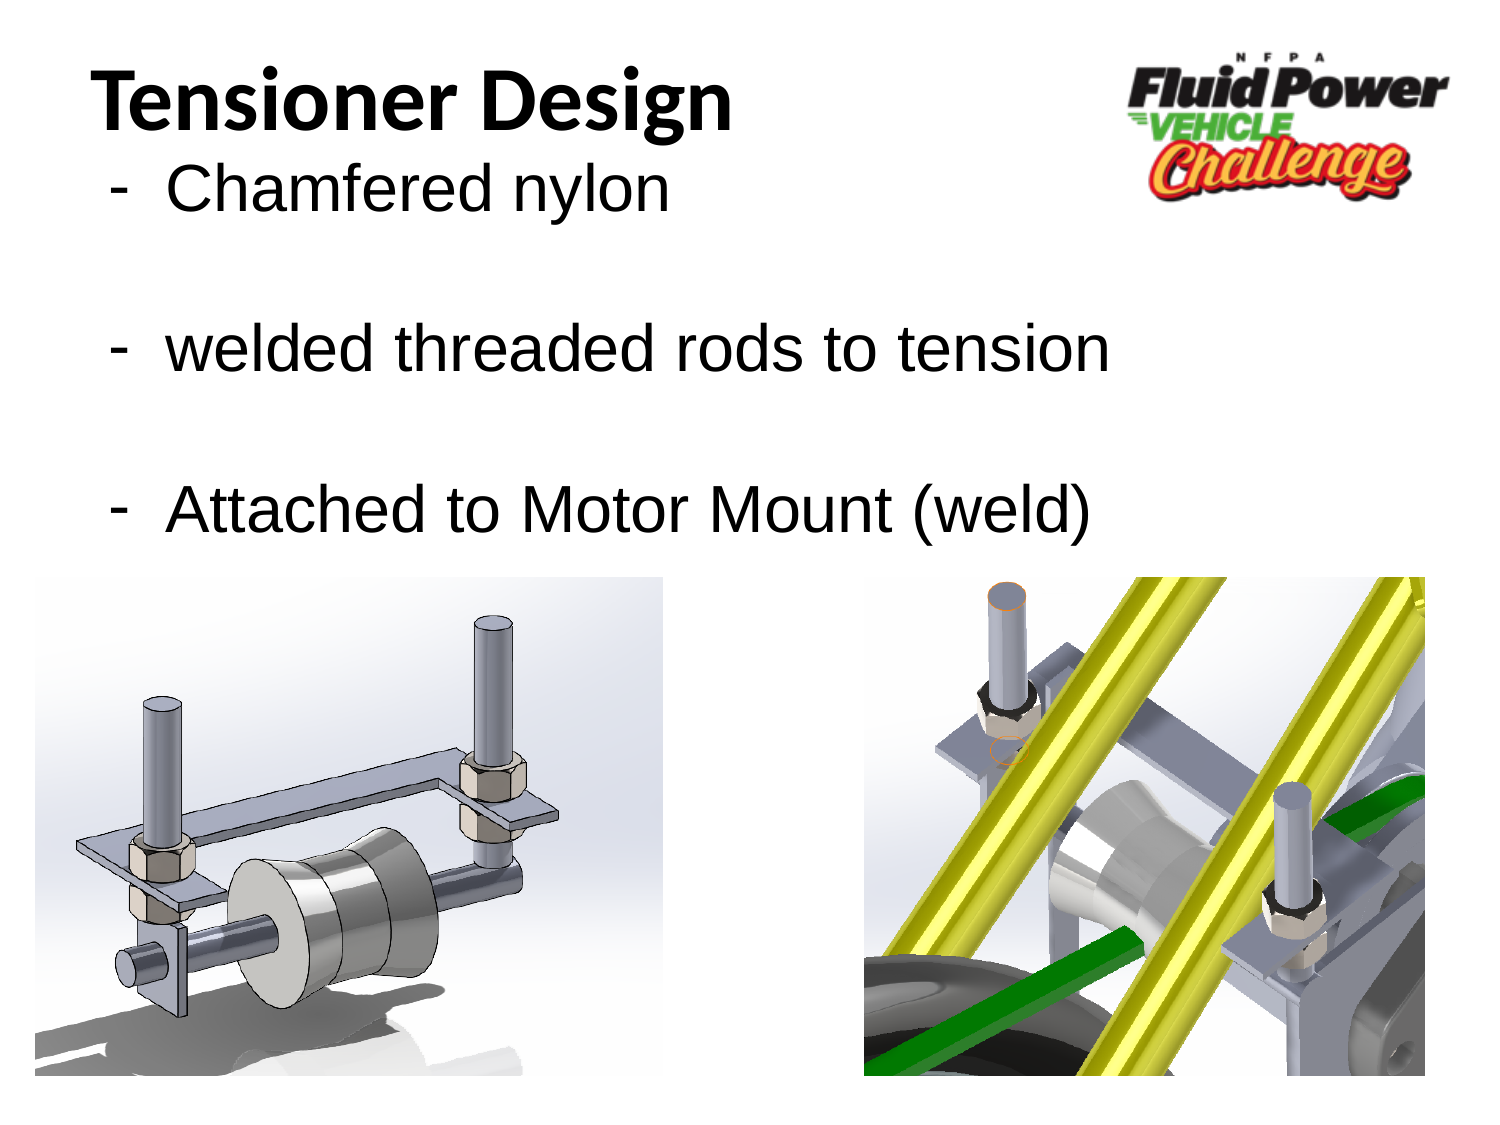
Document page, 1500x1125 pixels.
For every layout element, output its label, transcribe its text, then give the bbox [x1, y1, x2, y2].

picture [35, 577, 663, 1076]
picture [864, 577, 1426, 1076]
title Tensioner Design [75, 0, 1075, 137]
picture [1119, 44, 1459, 211]
list Chamfered nylon welded threaded rods to tension Attached to Motor Mount (weld) [75, 137, 1425, 880]
